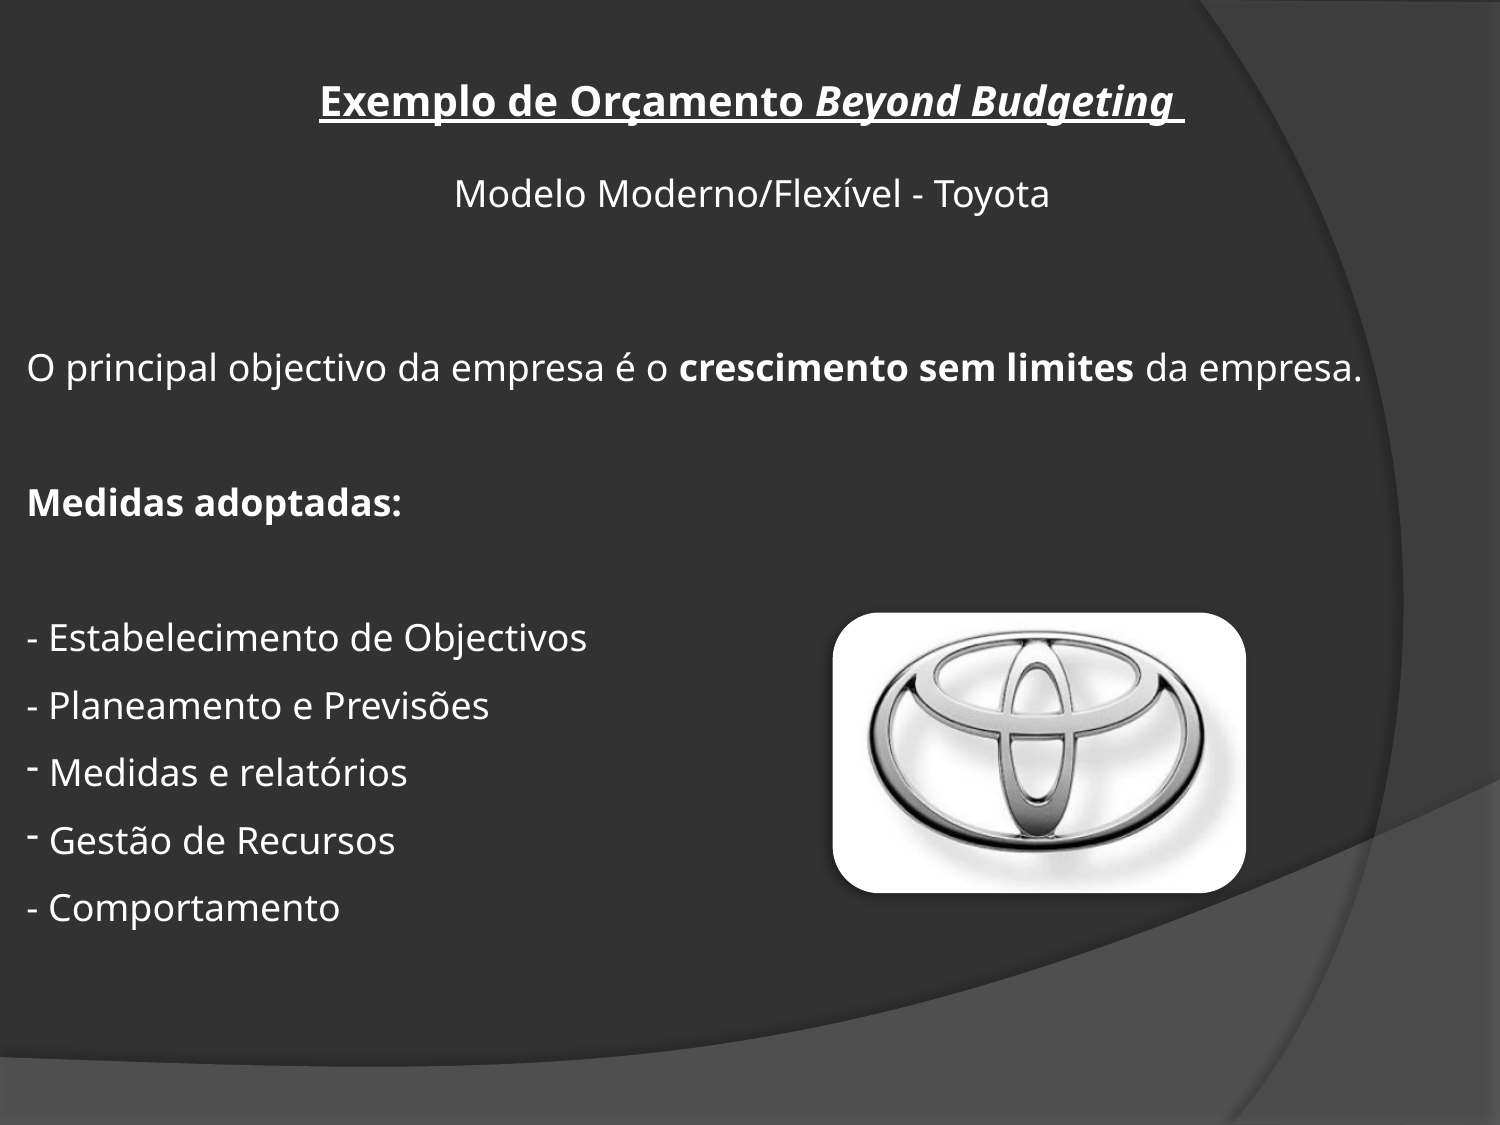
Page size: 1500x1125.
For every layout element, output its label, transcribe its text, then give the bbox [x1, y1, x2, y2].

text_box Exemplo de Orçamento Beyond Budgeting Modelo Moderno/Flexível - Toyota [304, 67, 1200, 222]
text_box O principal objectivo da empresa é o crescimento sem limites da empresa. Medidas adoptadas: - Estabelecimento de Objectivos - Planeamento e Previsões Medidas e relatórios Gestão de Recursos - Comportamento [11, 314, 1378, 982]
picture [832, 612, 1247, 894]
